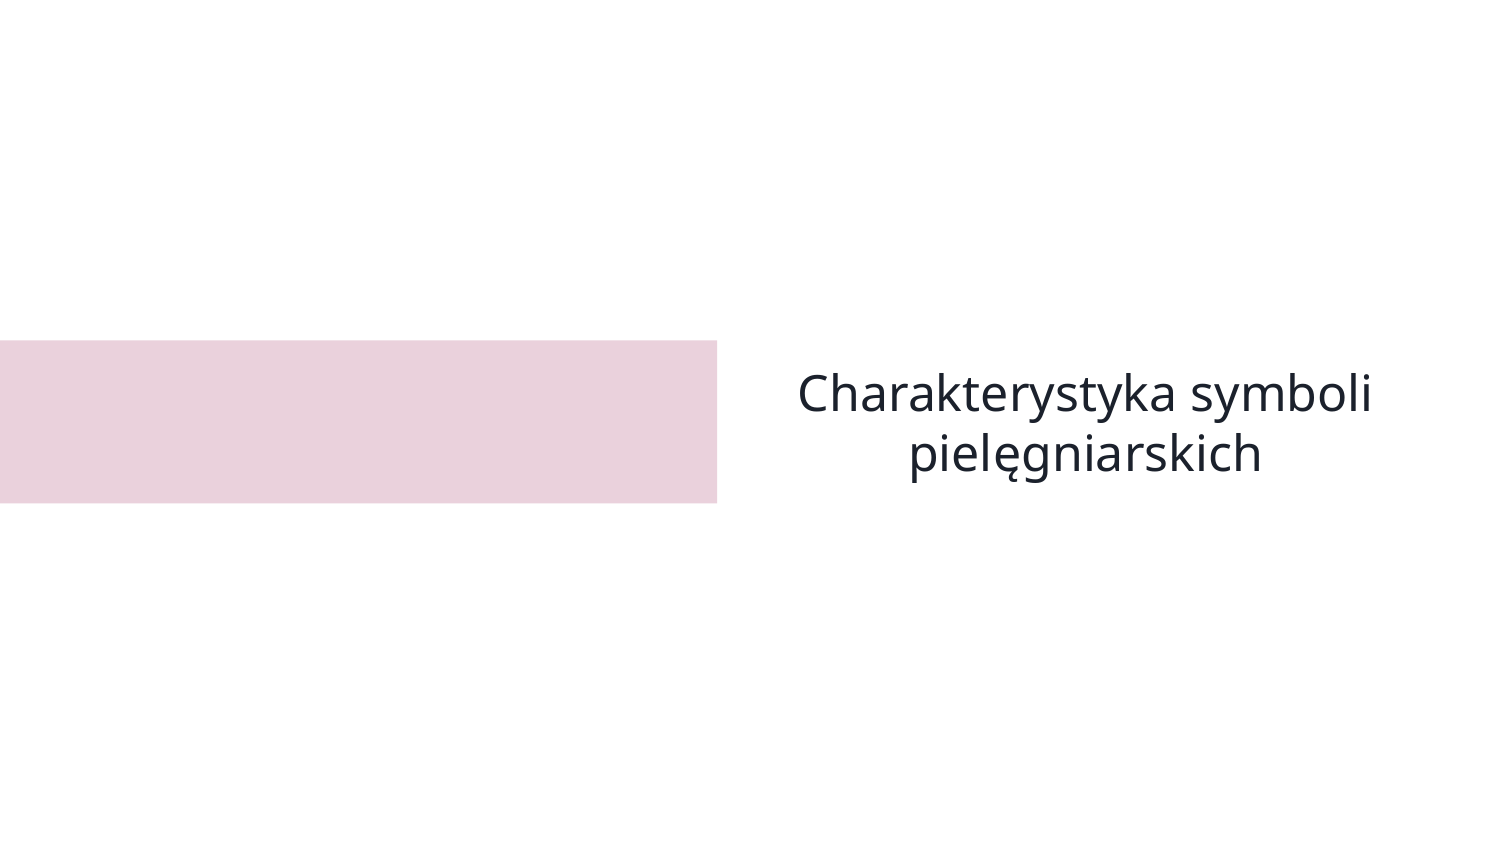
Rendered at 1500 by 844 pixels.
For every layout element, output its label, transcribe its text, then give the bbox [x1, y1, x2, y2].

title Charakterystyka symboli pielęgniarskich [729, 340, 1443, 504]
